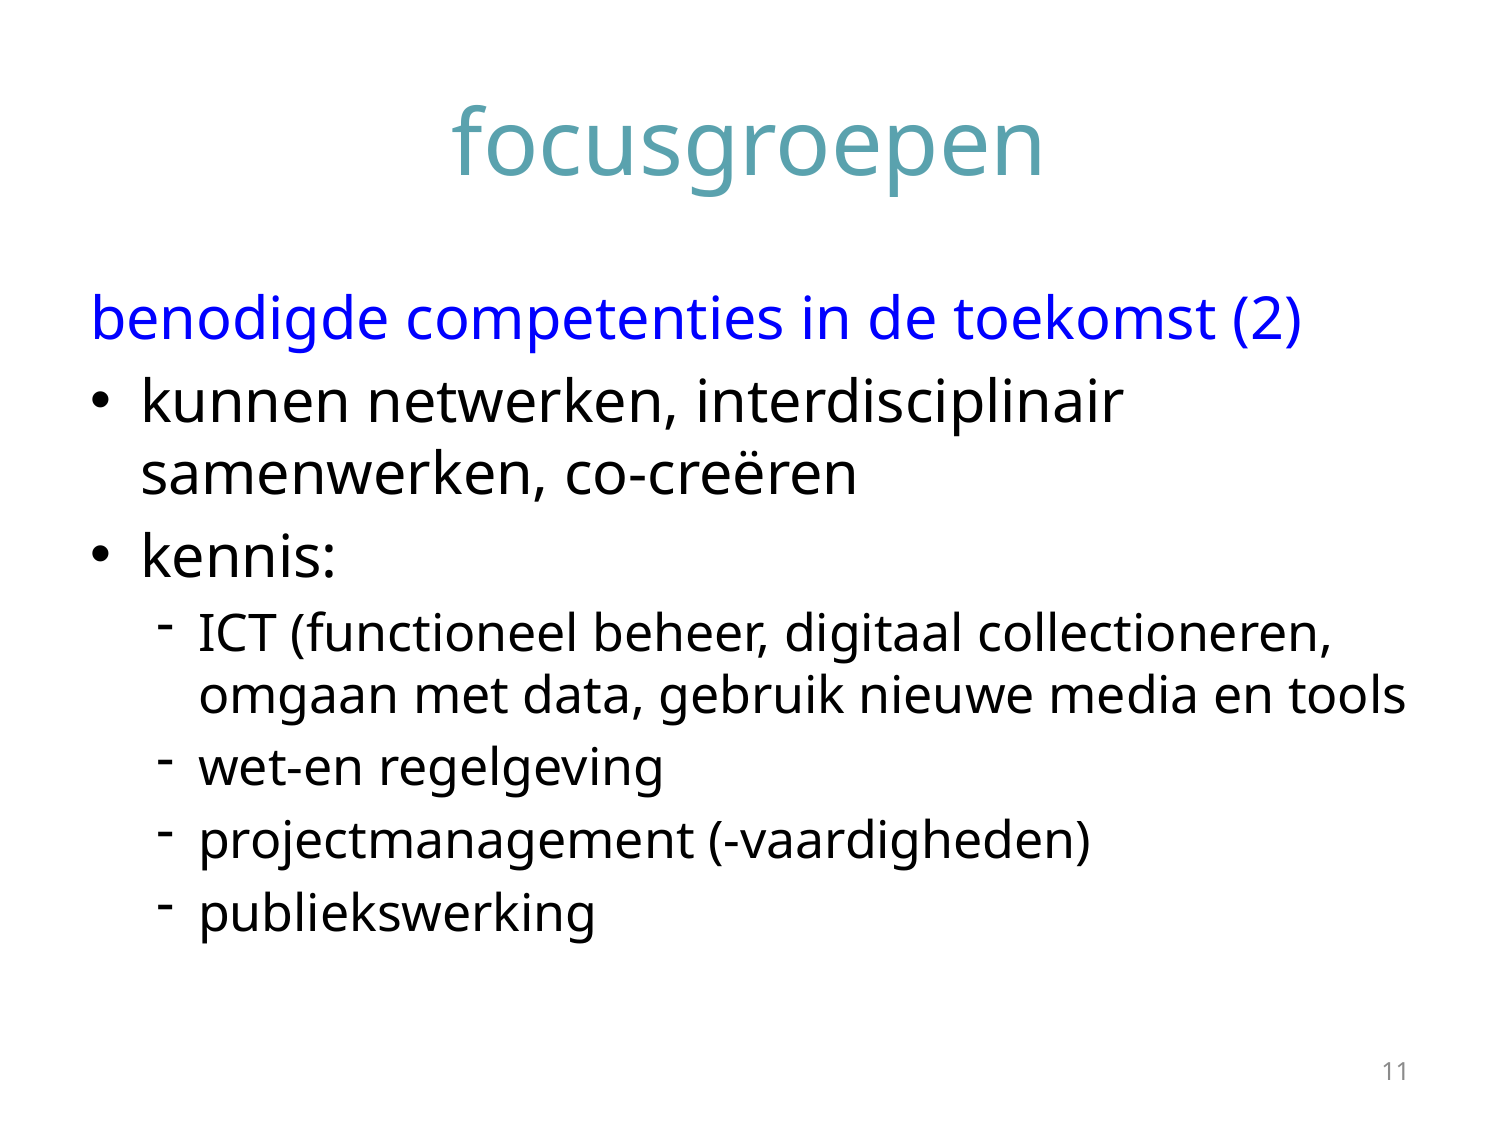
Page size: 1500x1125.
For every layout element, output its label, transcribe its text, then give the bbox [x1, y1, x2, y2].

list benodigde competenties in de toekomst (2) kunnen netwerken, interdisciplinair samenwerken, co-creëren kennis: ICT (functioneel beheer, digitaal collectioneren, omgaan met data, gebruik nieuwe media en tools wet-en regelgeving projectmanagement (-vaardigheden) publiekswerking [75, 272, 1425, 1016]
title focusgroepen [75, 45, 1425, 233]
slide_number 11 [1074, 1042, 1425, 1103]
